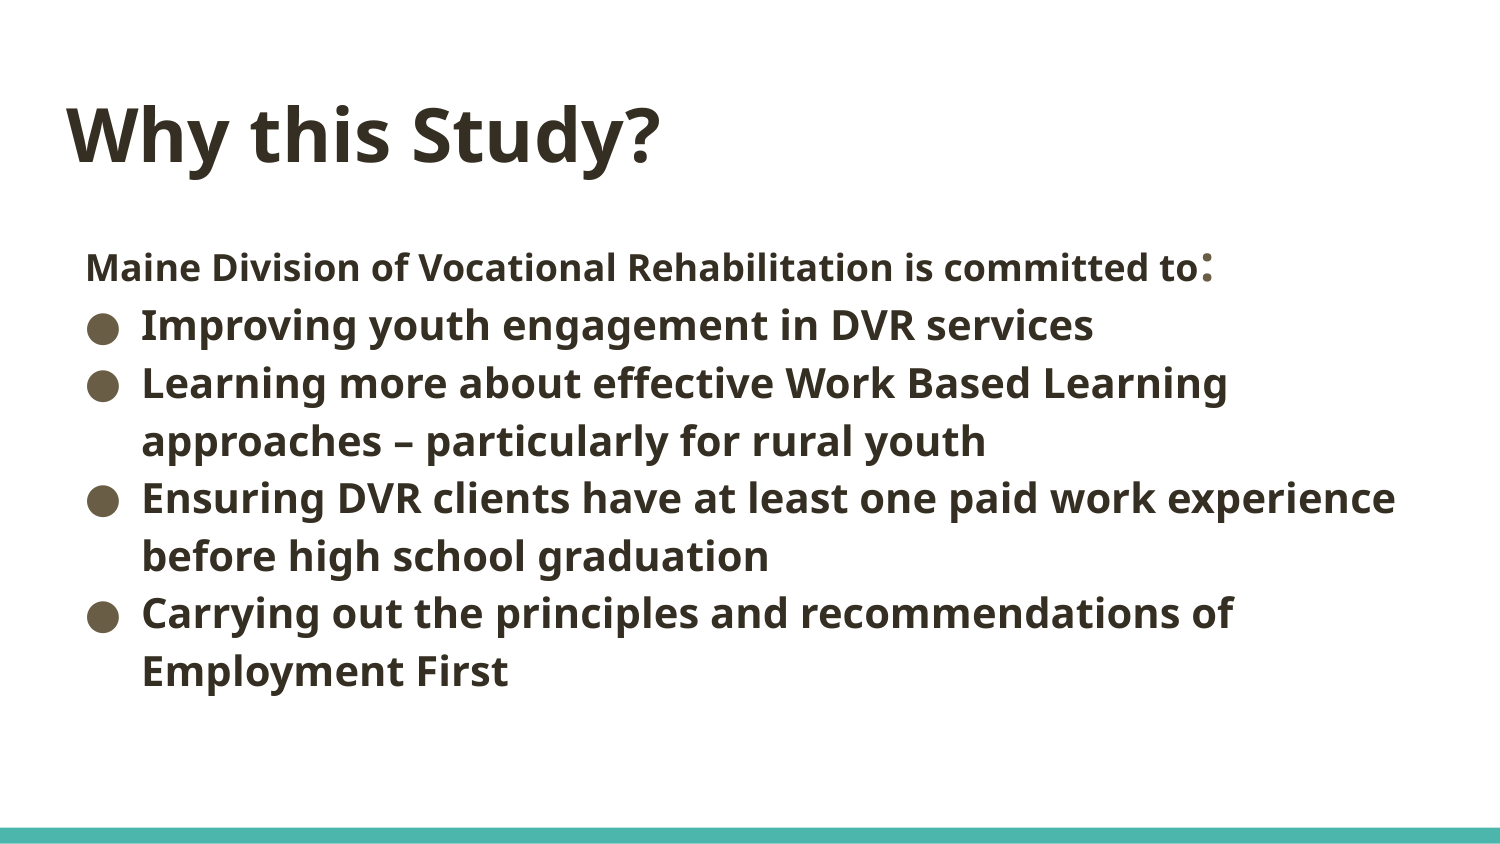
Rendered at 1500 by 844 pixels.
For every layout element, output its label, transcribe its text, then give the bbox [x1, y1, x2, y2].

list Maine Division of Vocational Rehabilitation is committed to: Improving youth engagement in DVR services Learning more about effective Work Based Learning approaches – particularly for rural youth Ensuring DVR clients have at least one paid work experience before high school graduation Carrying out the principles and recommendations of Employment First [51, 207, 1449, 750]
title Why this Study? [51, 72, 1449, 189]
